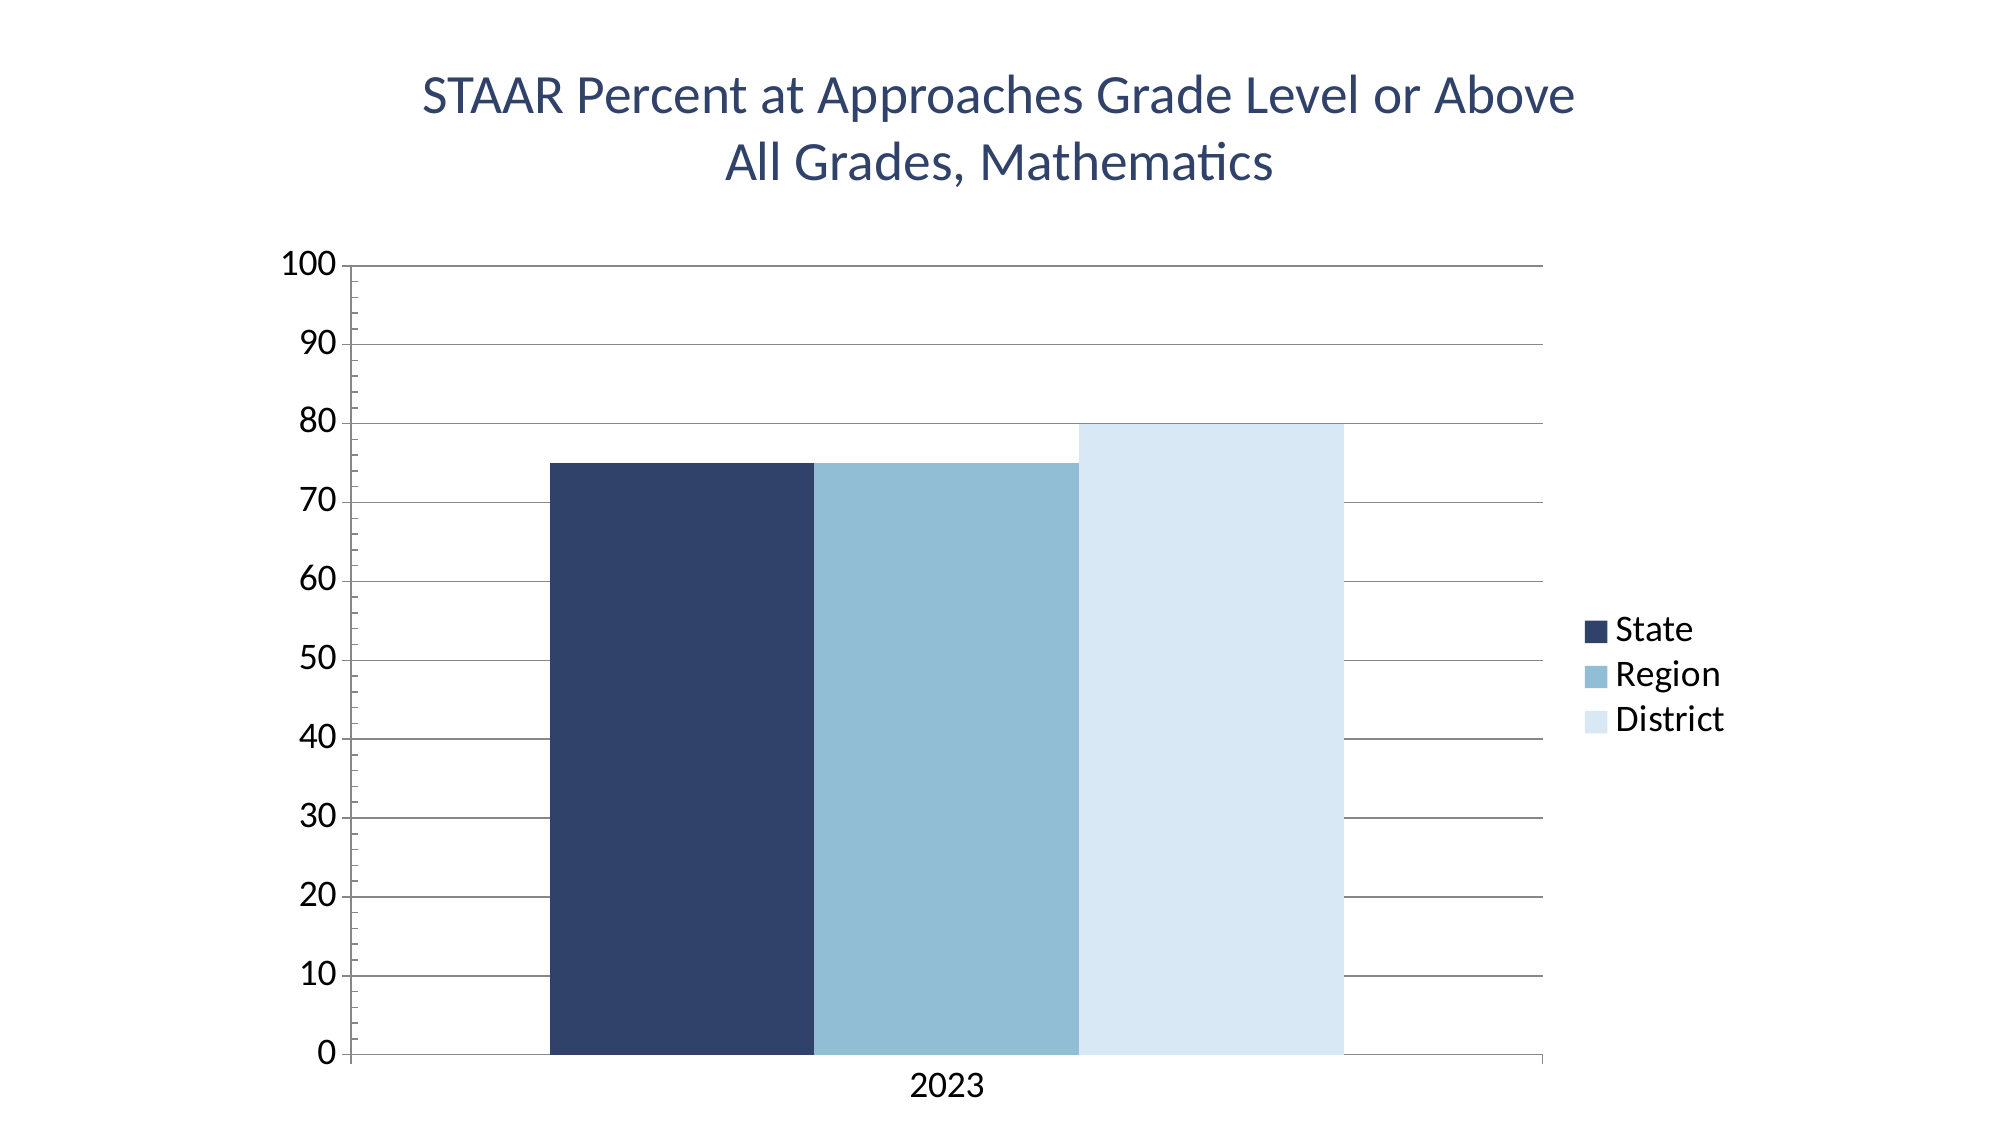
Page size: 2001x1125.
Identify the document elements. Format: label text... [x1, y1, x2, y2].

chart [249, 228, 1751, 1125]
text_box STAAR Percent at Approaches Grade Level or Above All Grades, Mathematics [249, 49, 1750, 200]
